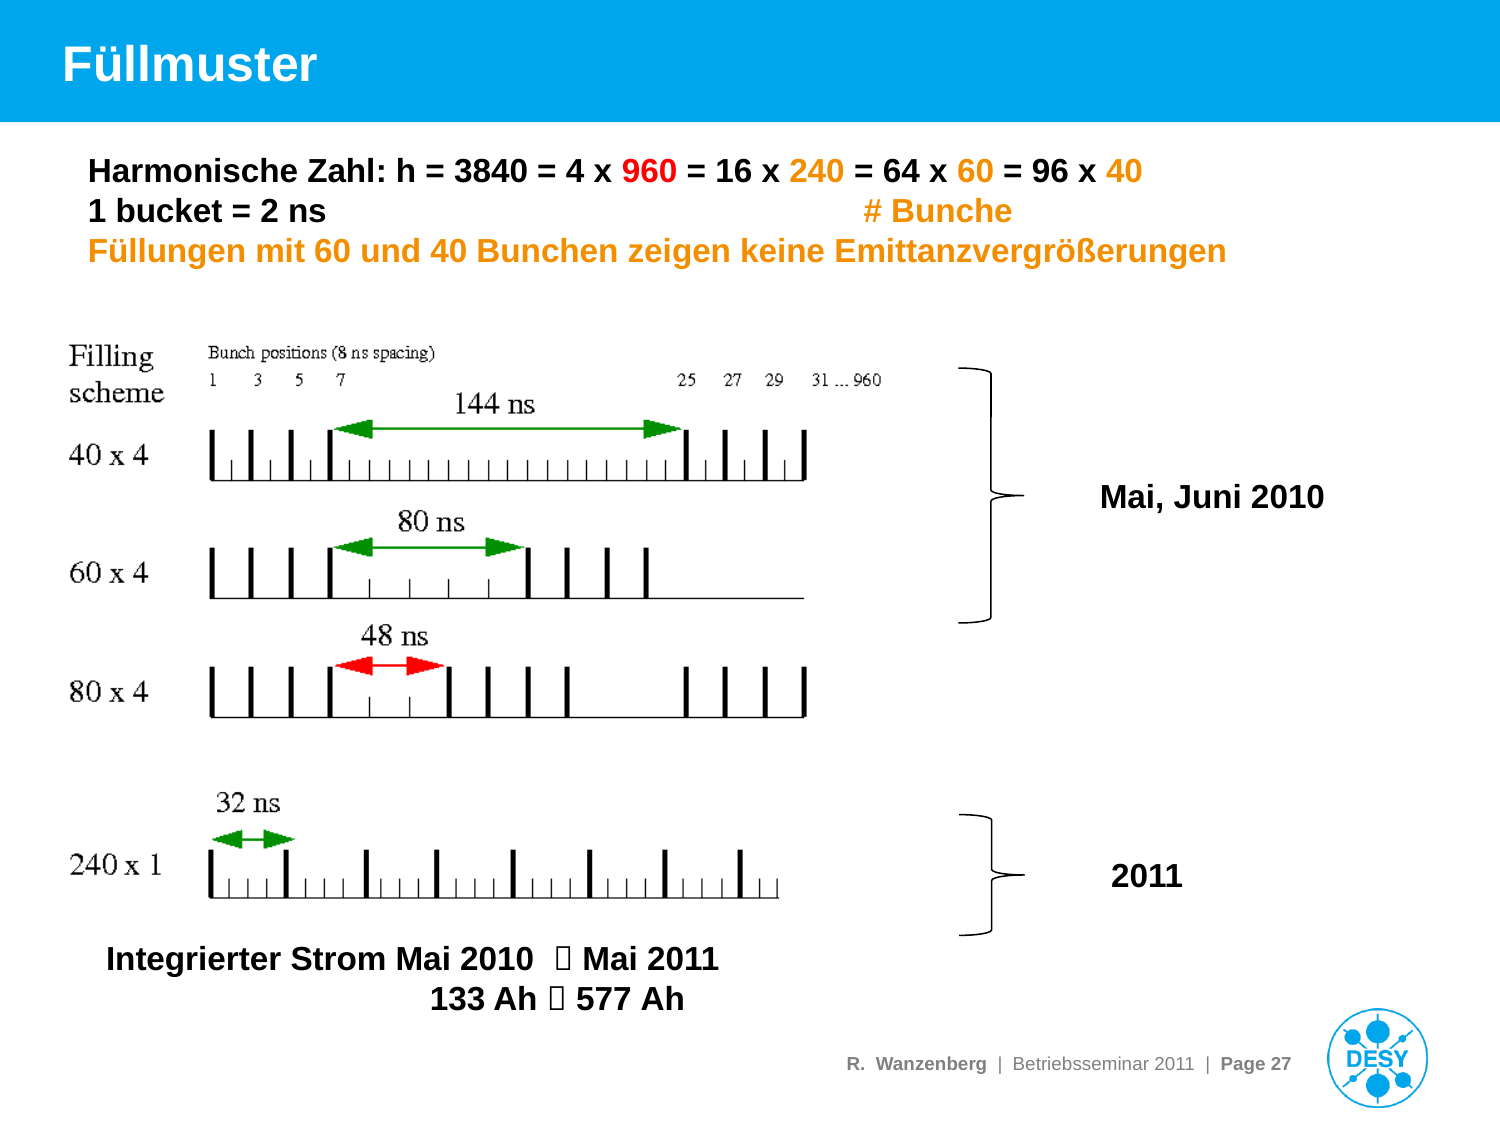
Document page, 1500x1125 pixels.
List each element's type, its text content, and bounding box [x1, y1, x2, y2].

text_box Integrierter Strom Mai 2010  Mai 2011 133 Ah  577 Ah [91, 929, 735, 1025]
picture [63, 335, 882, 910]
text_box 2011 [1096, 847, 1199, 902]
picture [1330, 1011, 1426, 1106]
picture [1327, 1008, 1368, 1049]
text_box [958, 368, 1024, 623]
text_box [959, 814, 1025, 936]
text_box Mai, Juni 2010 [1085, 467, 1341, 523]
picture [1327, 1068, 1365, 1108]
picture [1387, 1008, 1428, 1046]
picture [1391, 1071, 1428, 1108]
title Füllmuster [47, 16, 1446, 107]
text_box Harmonische Zahl: h = 3840 = 4 x 960 = 16 x 240 = 64 x 60 = 96 x 40 1 bucket = 2 ns # Bunche Füllungen mit 60 und 40 Bunchen zeigen keine Emittanzvergrößerungen [73, 141, 1244, 277]
